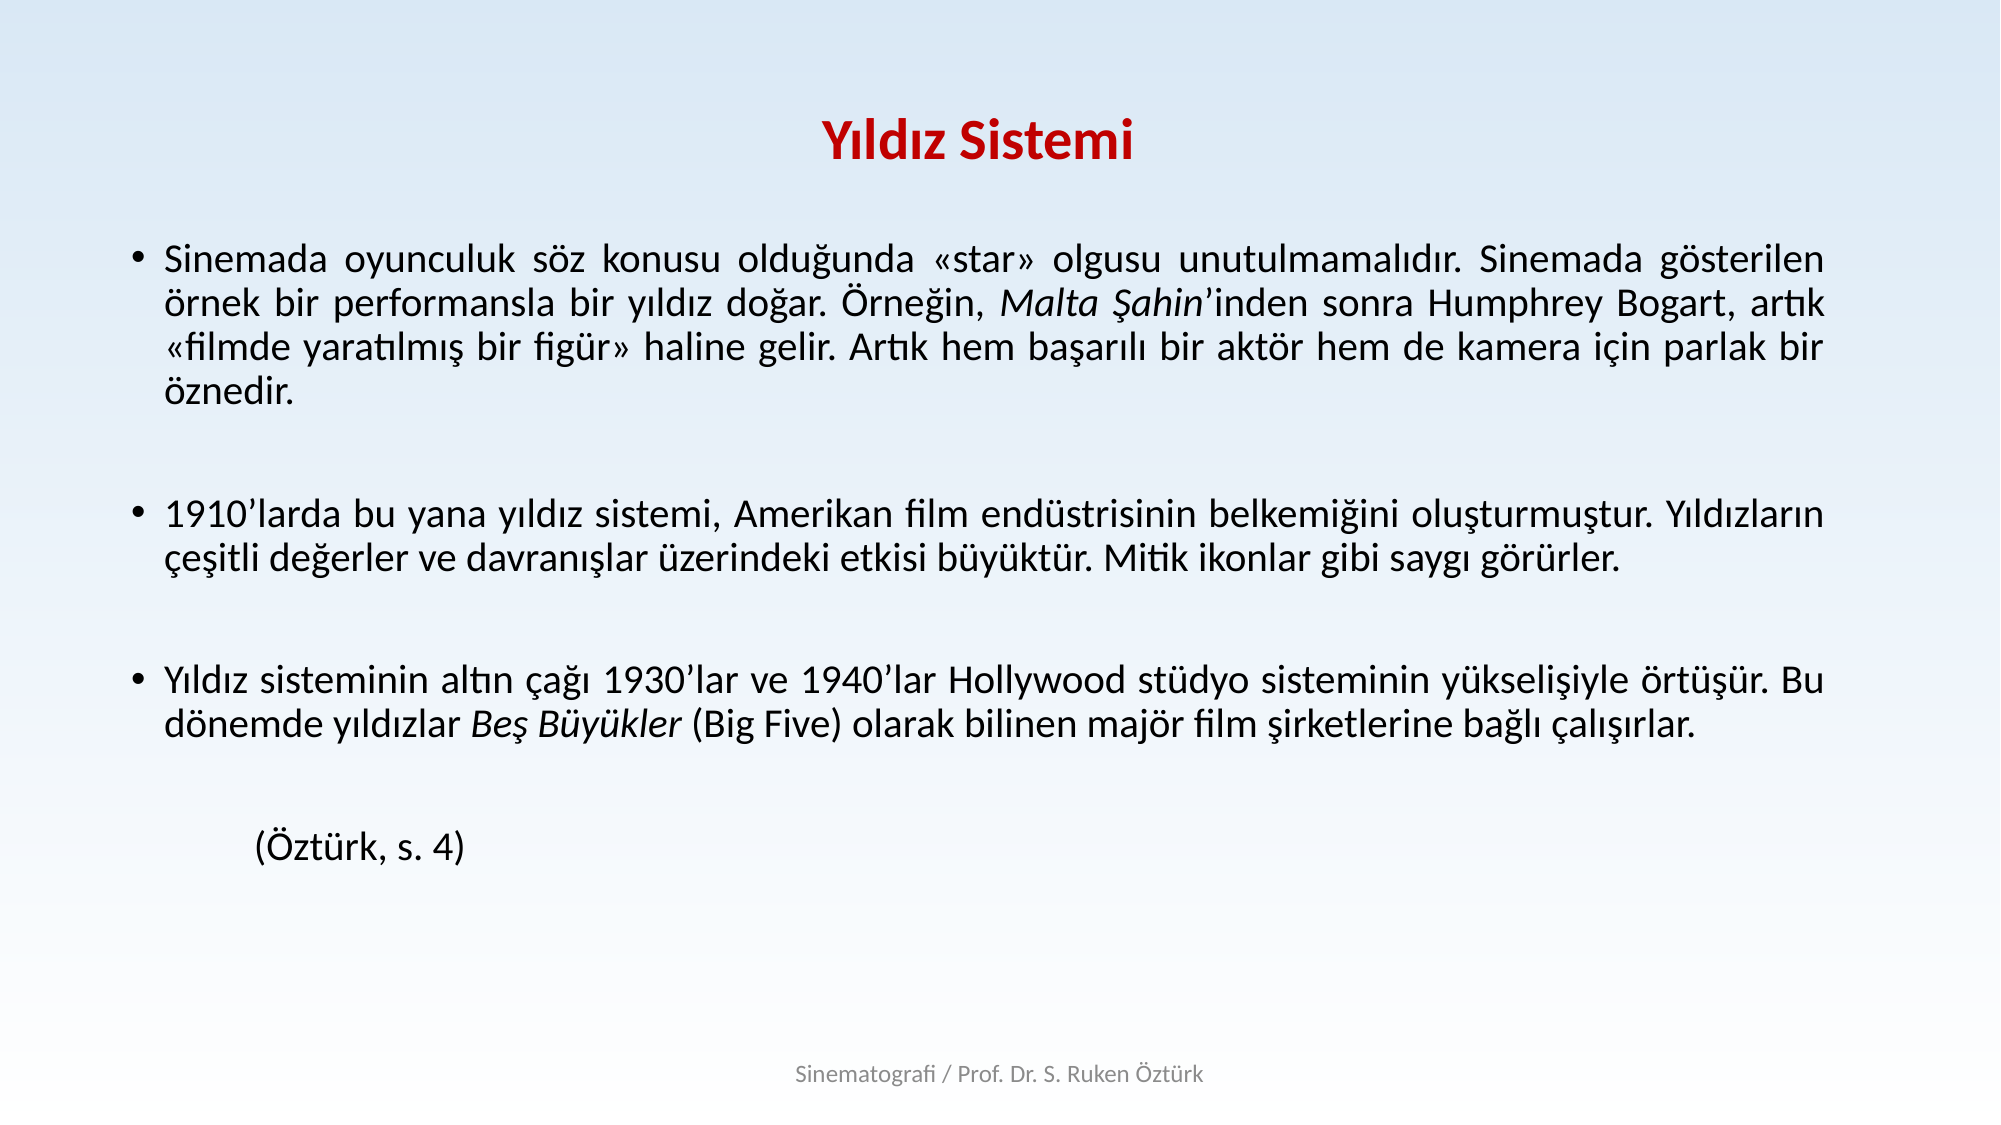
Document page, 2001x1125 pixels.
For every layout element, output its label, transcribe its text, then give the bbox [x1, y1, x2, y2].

title Yıldız Sistemi [137, 59, 1820, 222]
footer Sinematografi / Prof. Dr. S. Ruken Öztürk [662, 1042, 1338, 1103]
list Sinemada oyunculuk söz konusu olduğunda «star» olgusu unutulmamalıdır. Sinemada gösterilen örnek bir performansla bir yıldız doğar. Örneğin, Malta Şahin’inden sonra Humphrey Bogart, artık «filmde yaratılmış bir figür» haline gelir. Artık hem başarılı bir aktör hem de kamera için parlak bir öznedir. 1910’larda bu yana yıldız sistemi, Amerikan film endüstrisinin belkemiğini oluşturmuştur. Yıldızların çeşitli değerler ve davranışlar üzerindeki etkisi büyüktür. Mitik ikonlar gibi saygı görürler. Yıldız sisteminin altın çağı 1930’lar ve 1940’lar Hollywood stüdyo sisteminin yükselişiyle örtüşür. Bu dönemde yıldızlar Beş Büyükler (Big Five) olarak bilinen majör film şirketlerine bağlı çalışırlar. (Öztürk, s. 4) [115, 229, 1841, 918]
